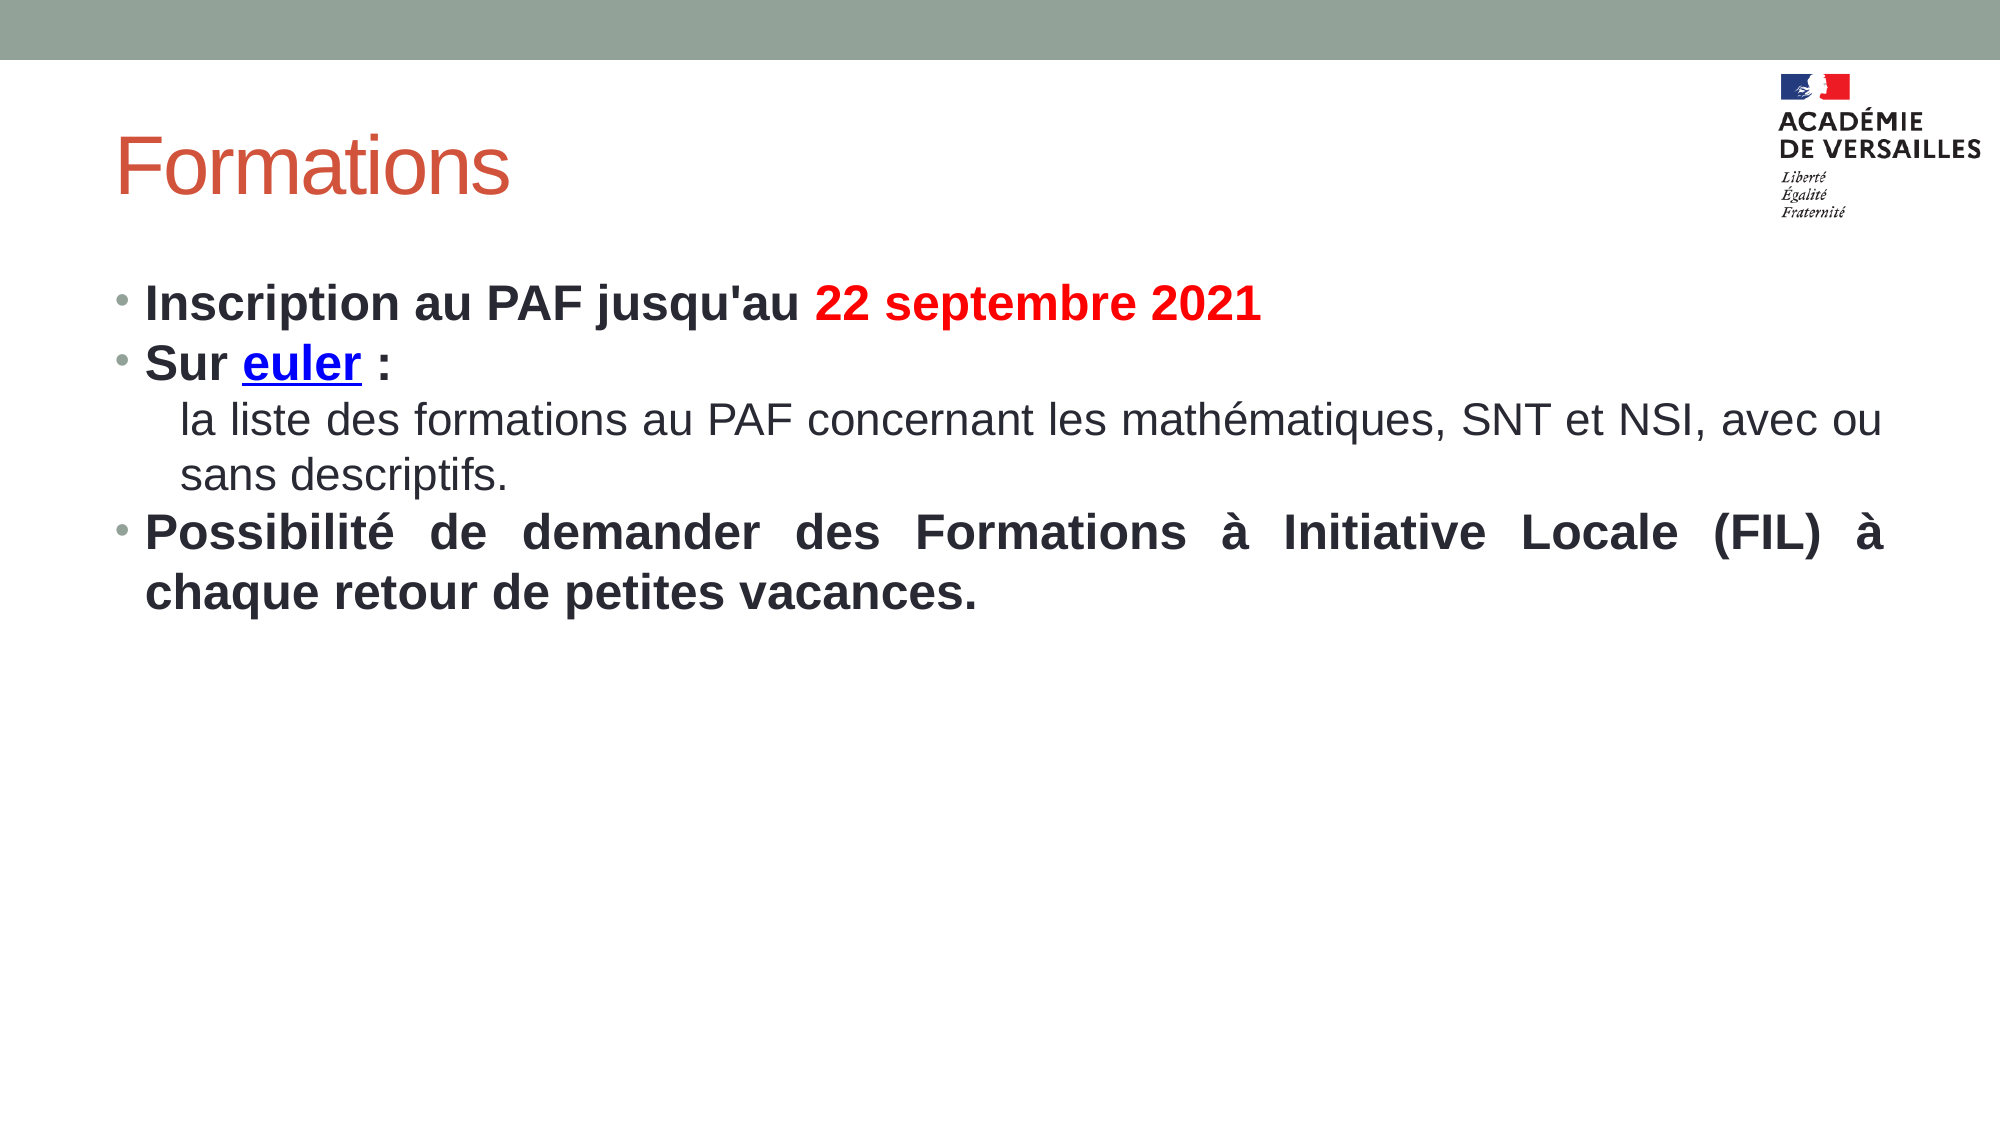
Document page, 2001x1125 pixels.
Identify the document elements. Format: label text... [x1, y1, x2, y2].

picture [1765, 62, 1996, 231]
list Inscription au PAF jusqu'au 22 septembre 2021 Sur euler : la liste des formations au PAF concernant les mathématiques, SNT et NSI, avec ou sans descriptifs. Possibilité de demander des Formations à Initiative Locale (FIL) à chaque retour de petites vacances. [99, 262, 1900, 1063]
title Formations [99, 79, 1900, 243]
